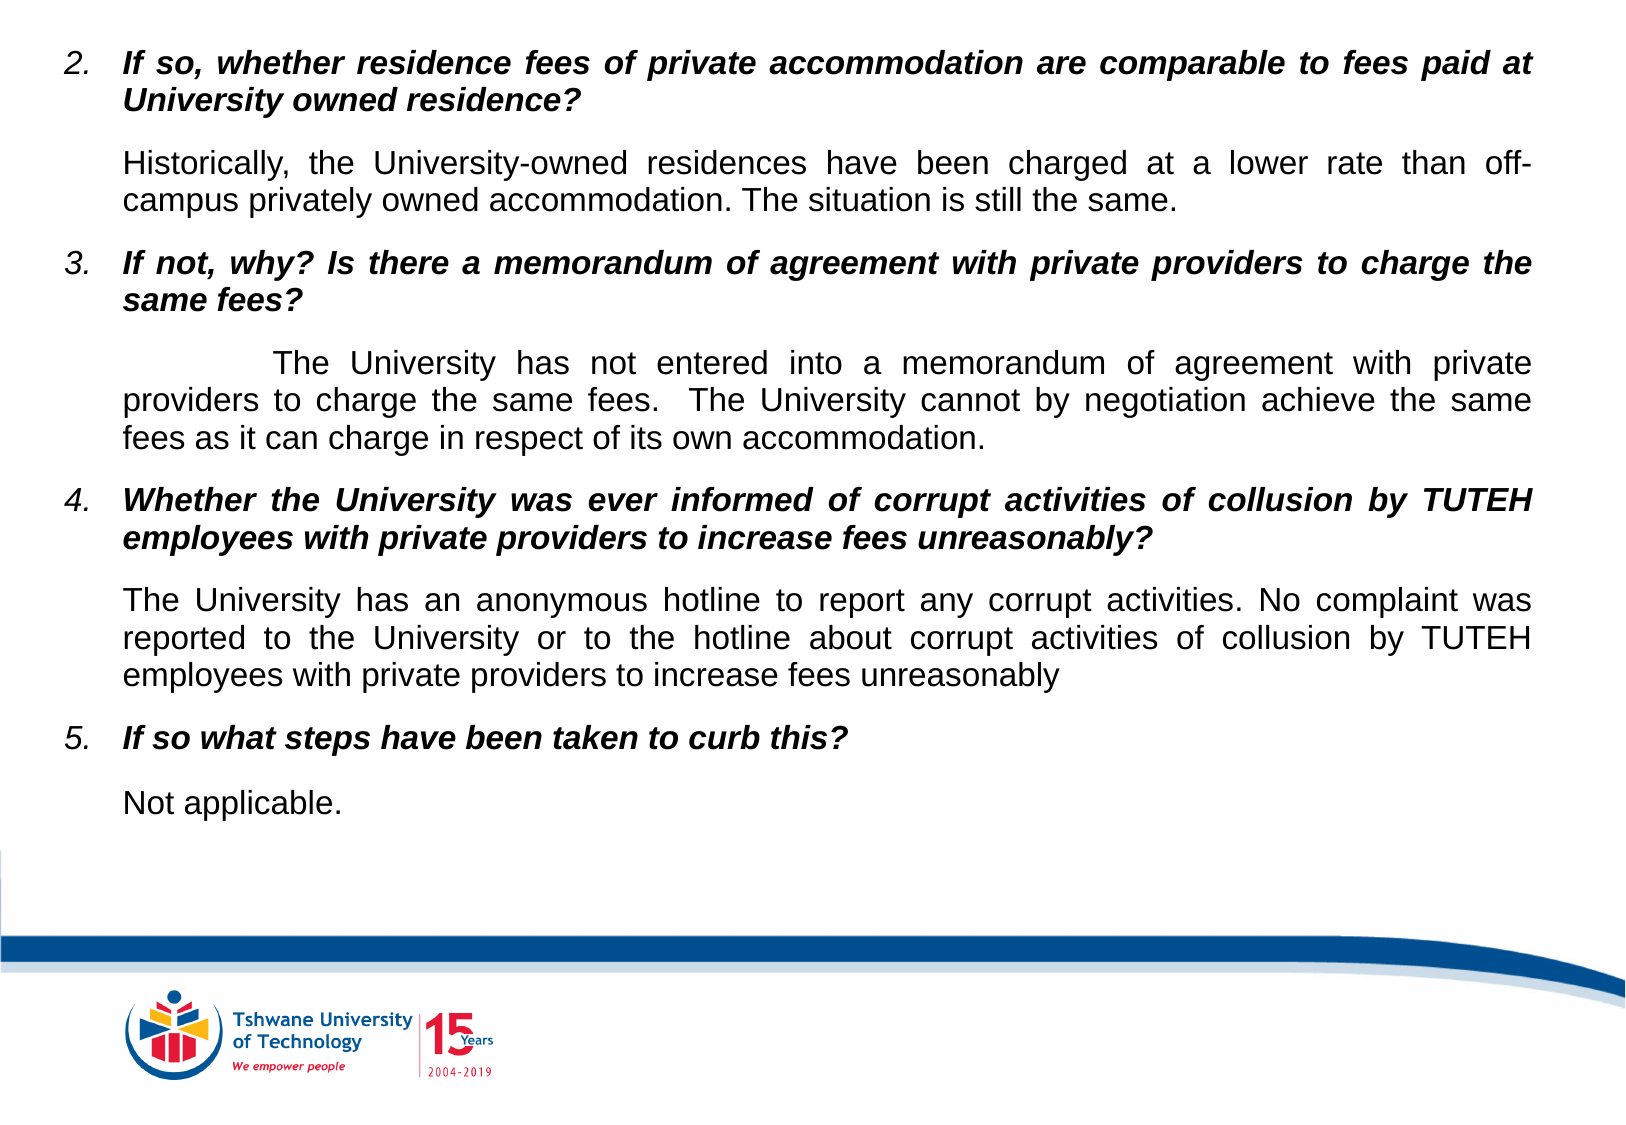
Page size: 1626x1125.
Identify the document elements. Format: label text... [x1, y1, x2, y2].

text_box 2. If so, whether residence fees of private accommodation are comparable to fees paid at University owned residence? Historically, the University-owned residences have been charged at a lower rate than off-campus privately owned accommodation. The situation is still the same. 3. If not, why? Is there a memorandum of agreement with private providers to charge the same fees? The University has not entered into a memorandum of agreement with private providers to charge the same fees. The University cannot by negotiation achieve the same fees as it can charge in respect of its own accommodation. 4. Whether the University was ever informed of corrupt activities of collusion by TUTEH employees with private providers to increase fees unreasonably? The University has an anonymous hotline to report any corrupt activities. No complaint was reported to the University or to the hotline about corrupt activities of collusion by TUTEH employees with private providers to increase fees unreasonably 5. If so what steps have been taken to curb this? Not applicable. [49, 36, 1550, 829]
picture [0, 0, 1626, 1125]
